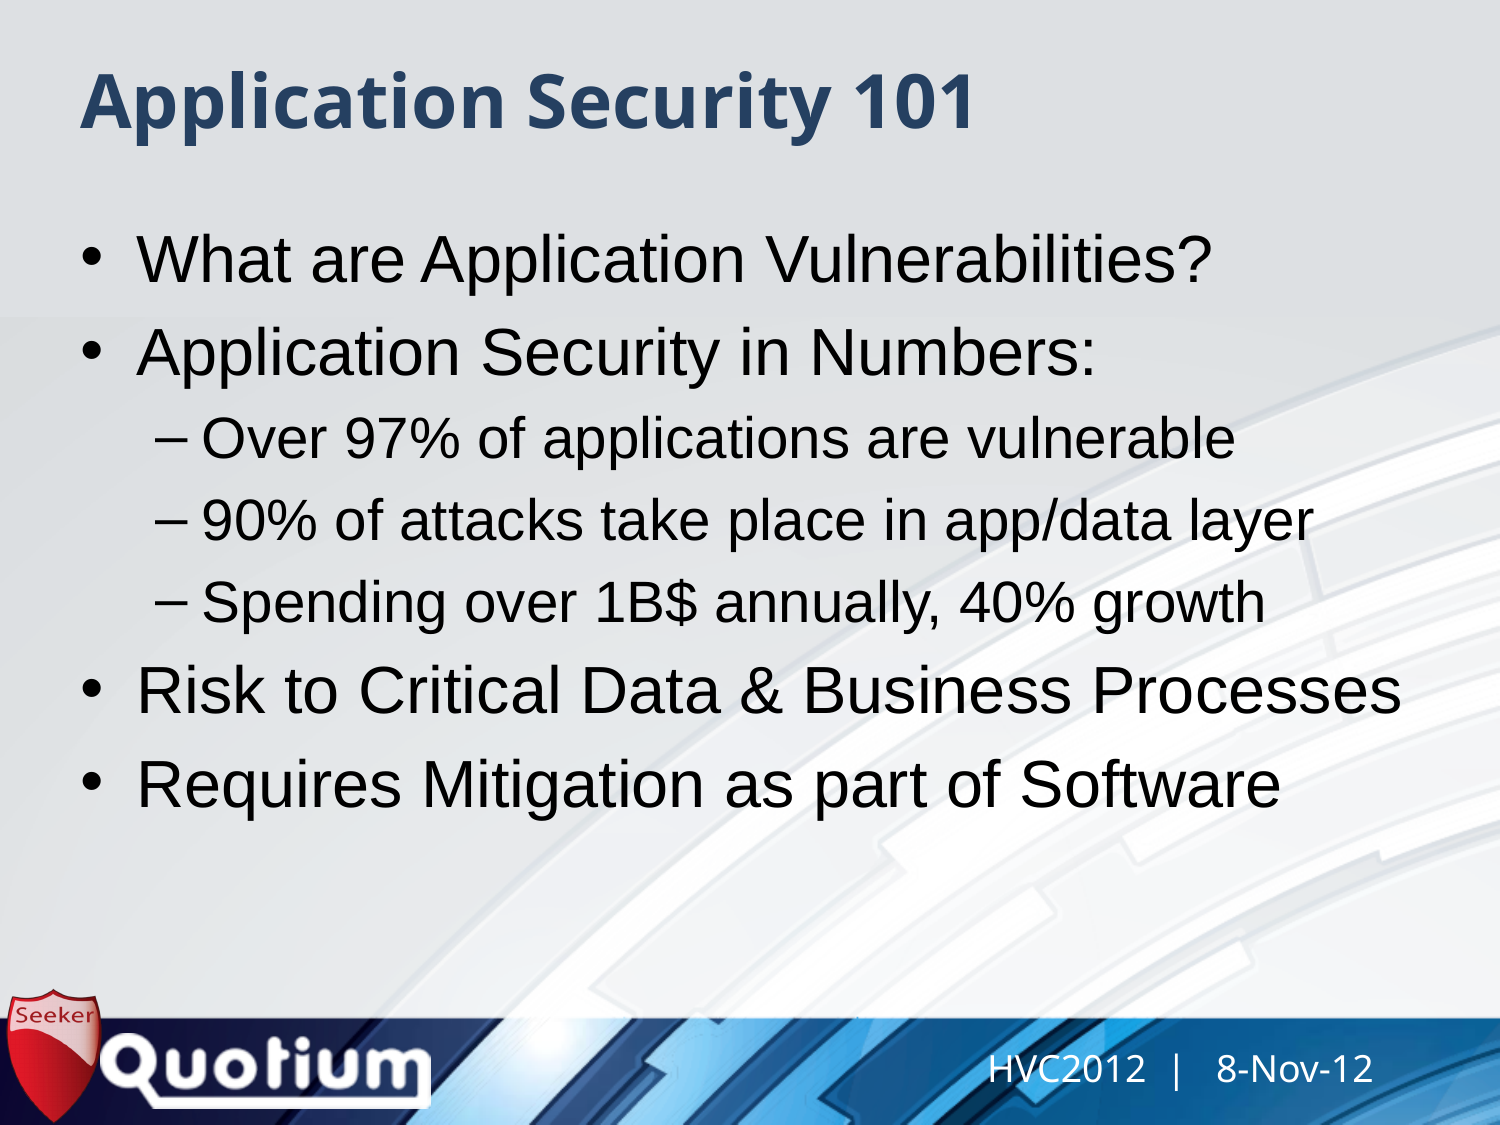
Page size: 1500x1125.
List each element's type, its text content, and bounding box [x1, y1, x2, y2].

title Application Security 101 [64, 4, 1404, 193]
picture [0, 317, 1500, 1125]
list What are Application Vulnerabilities? Application Security in Numbers: Over 97% of applications are vulnerable 90% of attacks take place in app/data layer Spending over 1B$ annually, 40% growth Risk to Critical Data & Business Processes Requires Mitigation as part of Software [64, 207, 1500, 1006]
